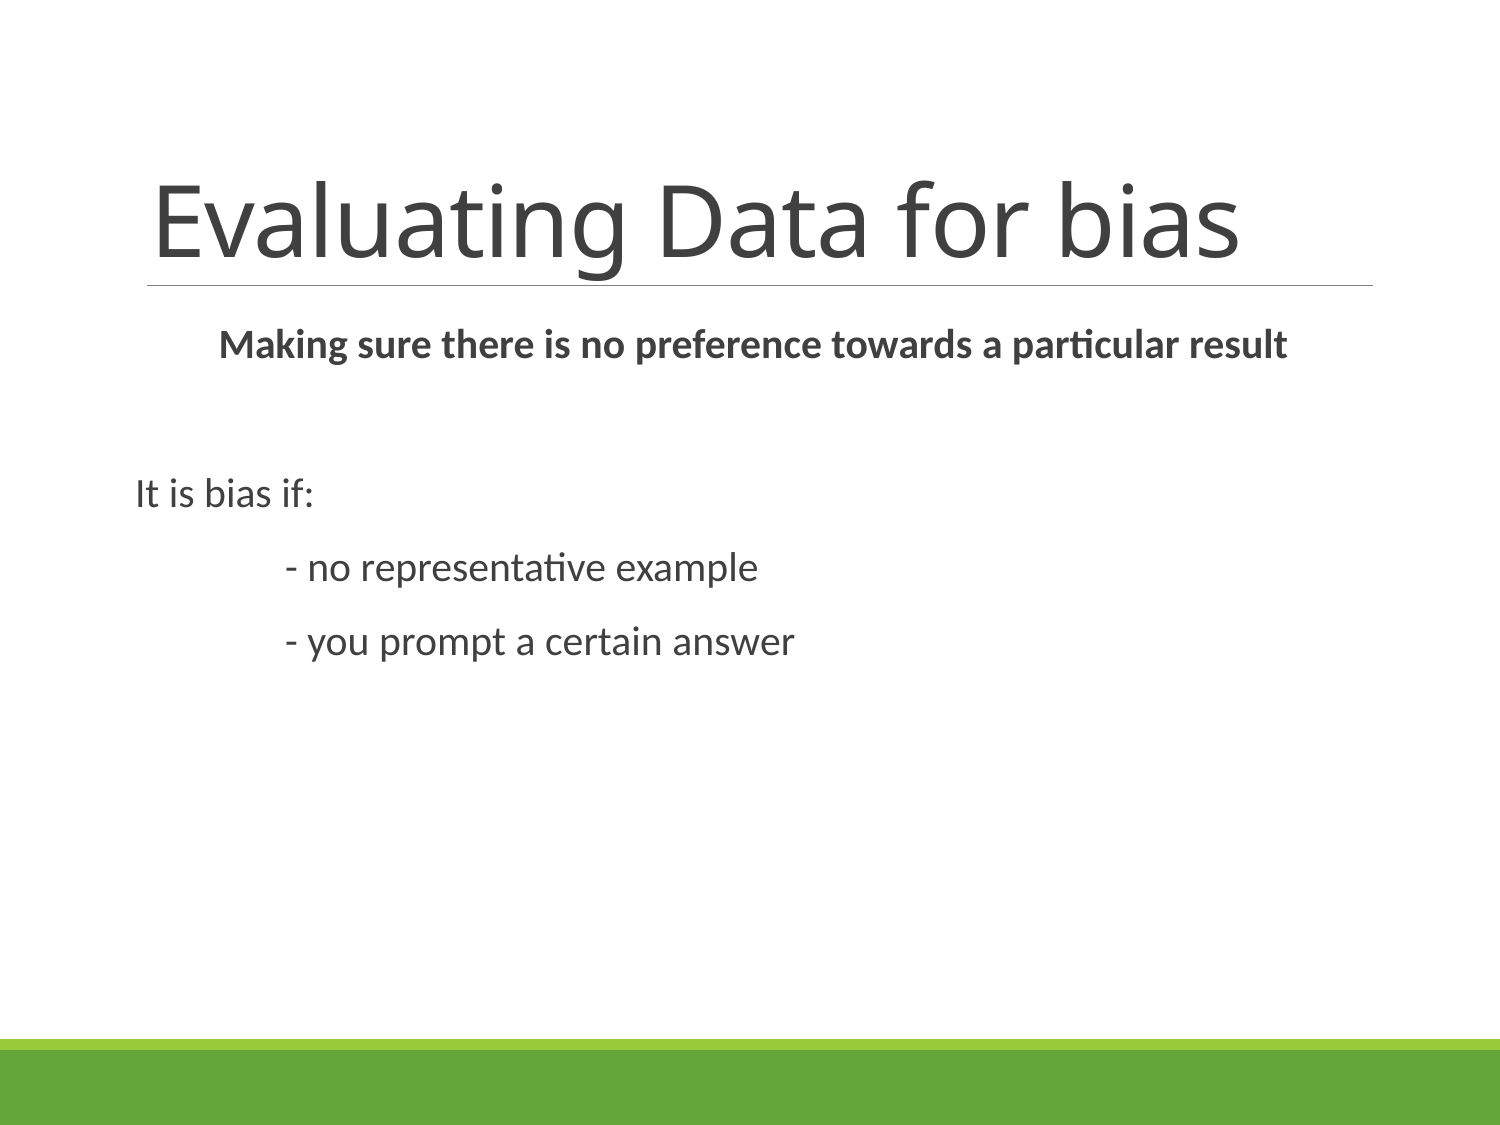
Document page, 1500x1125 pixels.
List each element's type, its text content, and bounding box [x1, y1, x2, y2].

title Evaluating Data for bias [135, 47, 1373, 285]
list Making sure there is no preference towards a particular result It is bias if: - no representative example - you prompt a certain answer [135, 315, 1373, 963]
